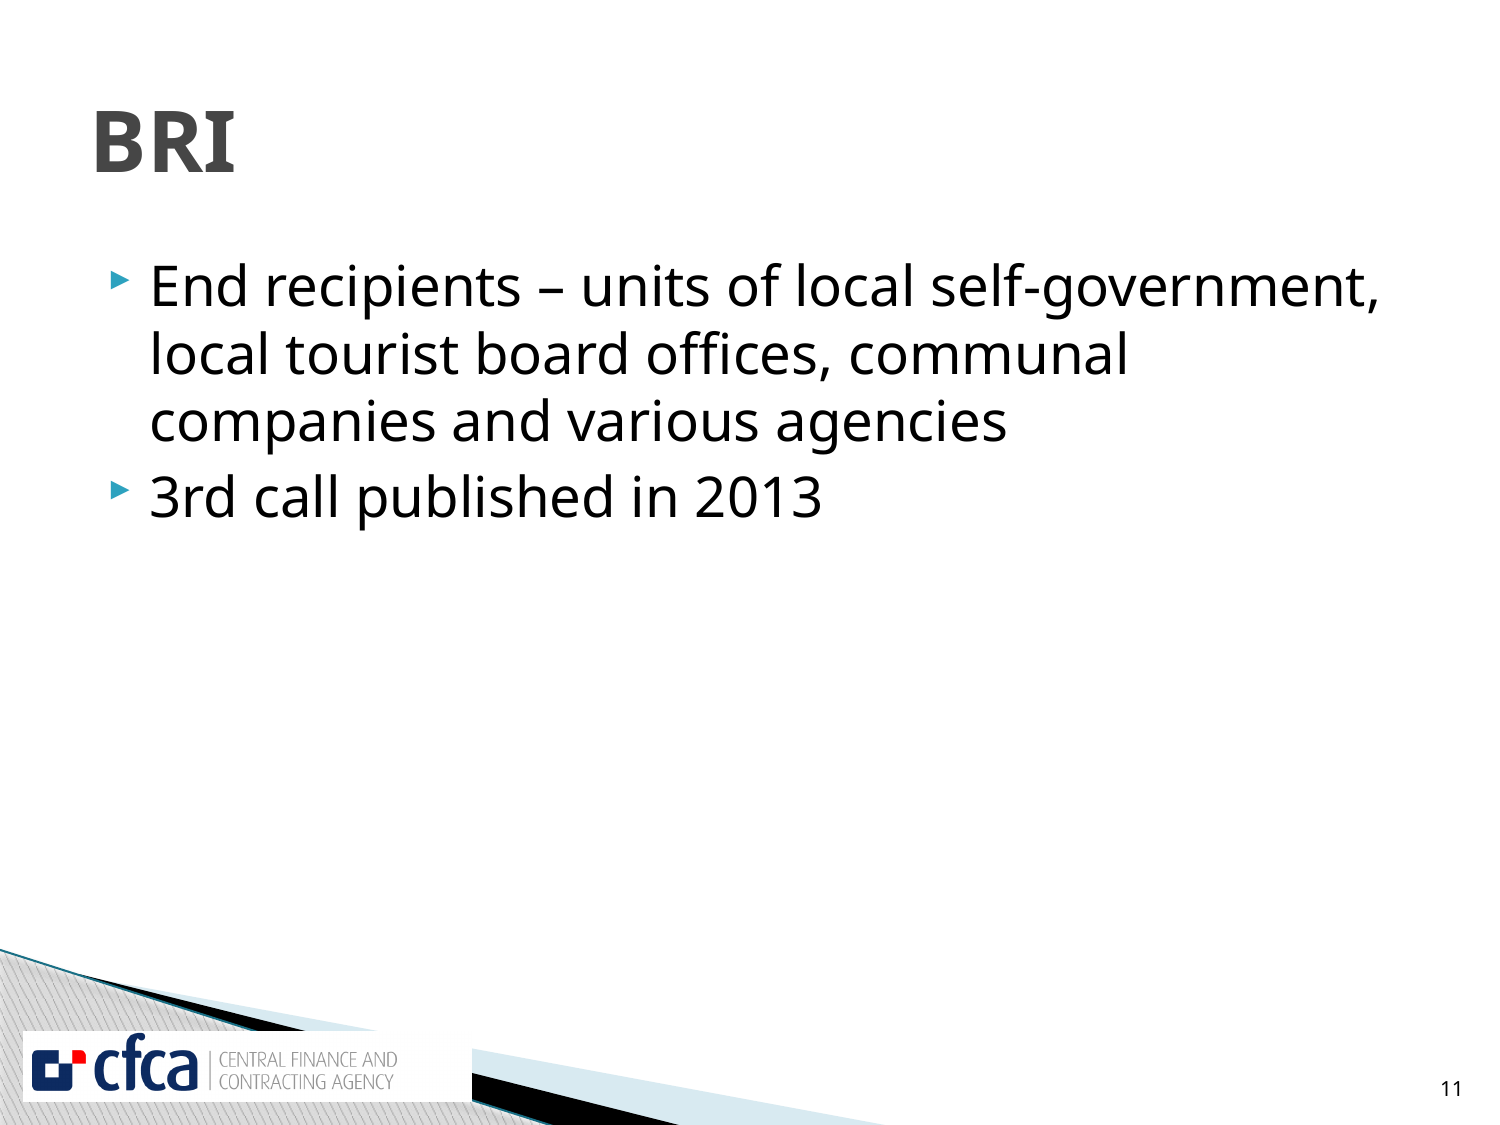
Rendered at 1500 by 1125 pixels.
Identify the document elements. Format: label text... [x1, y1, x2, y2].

slide_number 11 [1418, 1051, 1479, 1112]
list End recipients – units of local self-government, local tourist board offices, communal companies and various agencies 3rd call published in 2013 [75, 243, 1425, 986]
picture [23, 1031, 472, 1102]
title BRI [75, 45, 1425, 233]
